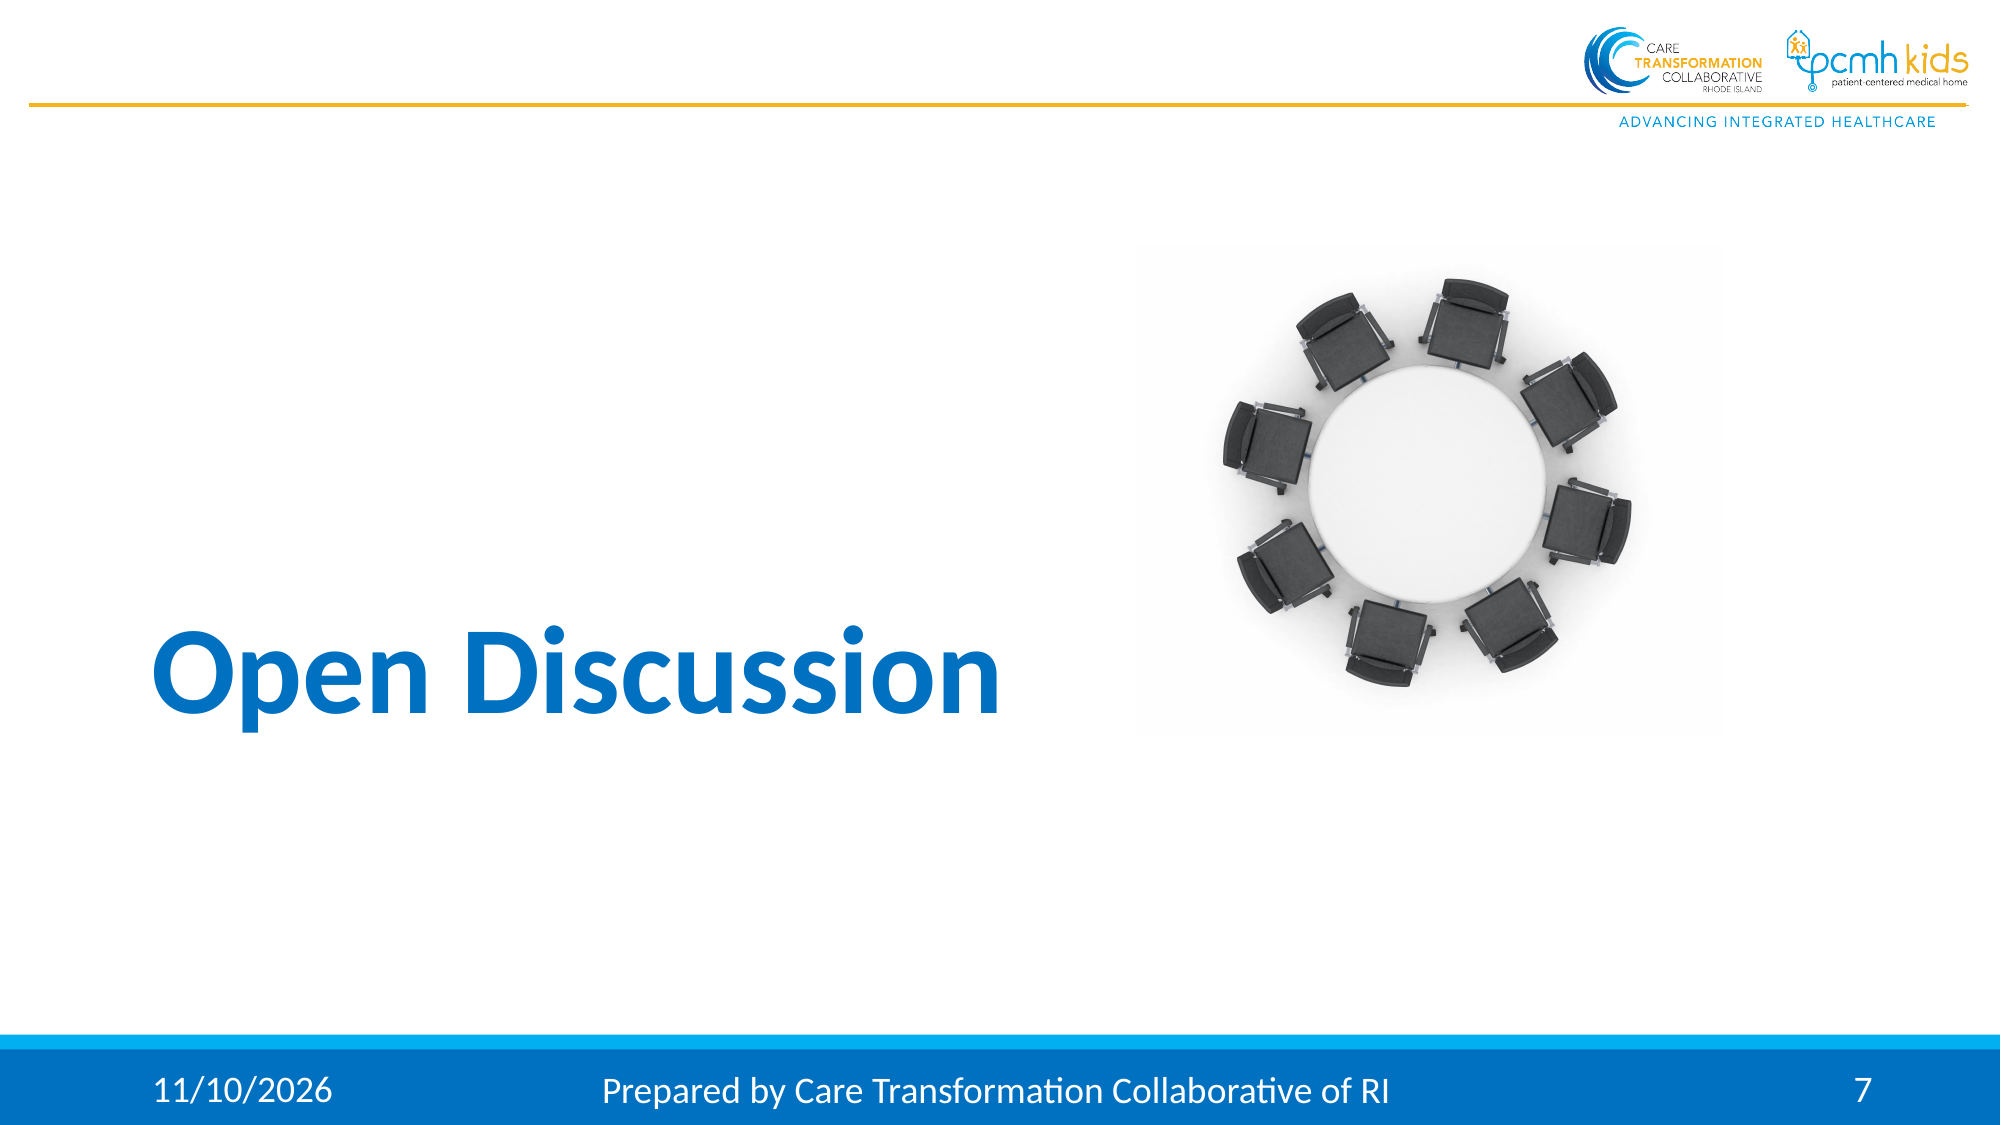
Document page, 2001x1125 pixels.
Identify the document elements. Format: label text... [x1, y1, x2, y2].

title Open Discussion [136, 280, 1862, 749]
picture [1576, 21, 1977, 133]
picture [1137, 244, 1724, 735]
